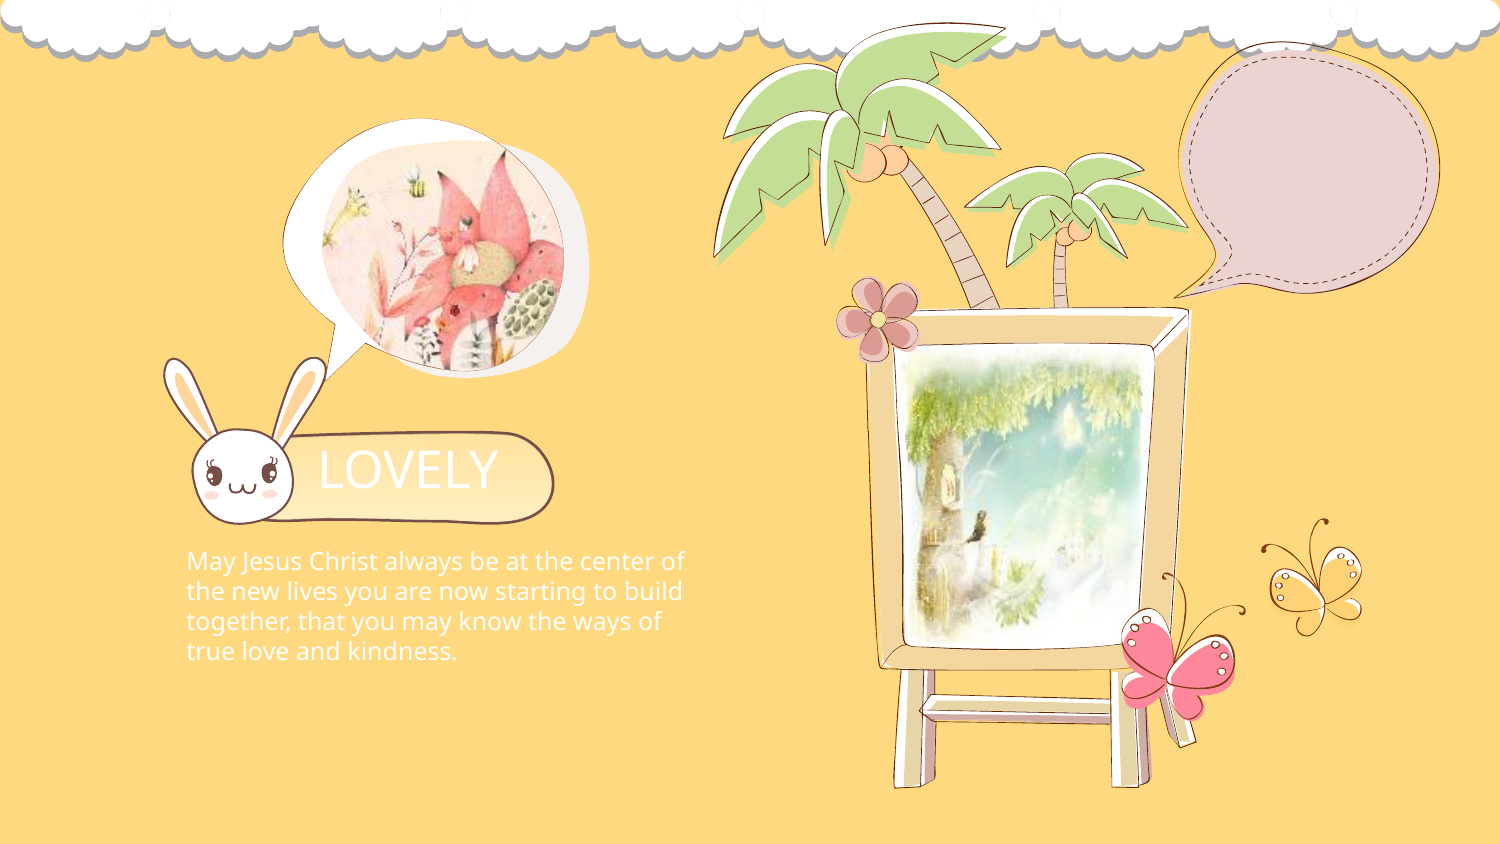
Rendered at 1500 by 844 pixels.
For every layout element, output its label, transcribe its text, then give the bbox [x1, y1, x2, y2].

picture [163, 356, 555, 526]
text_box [273, 52, 604, 382]
picture [0, 0, 1500, 62]
text_box May Jesus Christ always be at the center of the new lives you are now starting to build together, that you may know the ways of true love and kindness. [171, 538, 713, 673]
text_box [713, 22, 1441, 790]
picture [1121, 517, 1362, 721]
